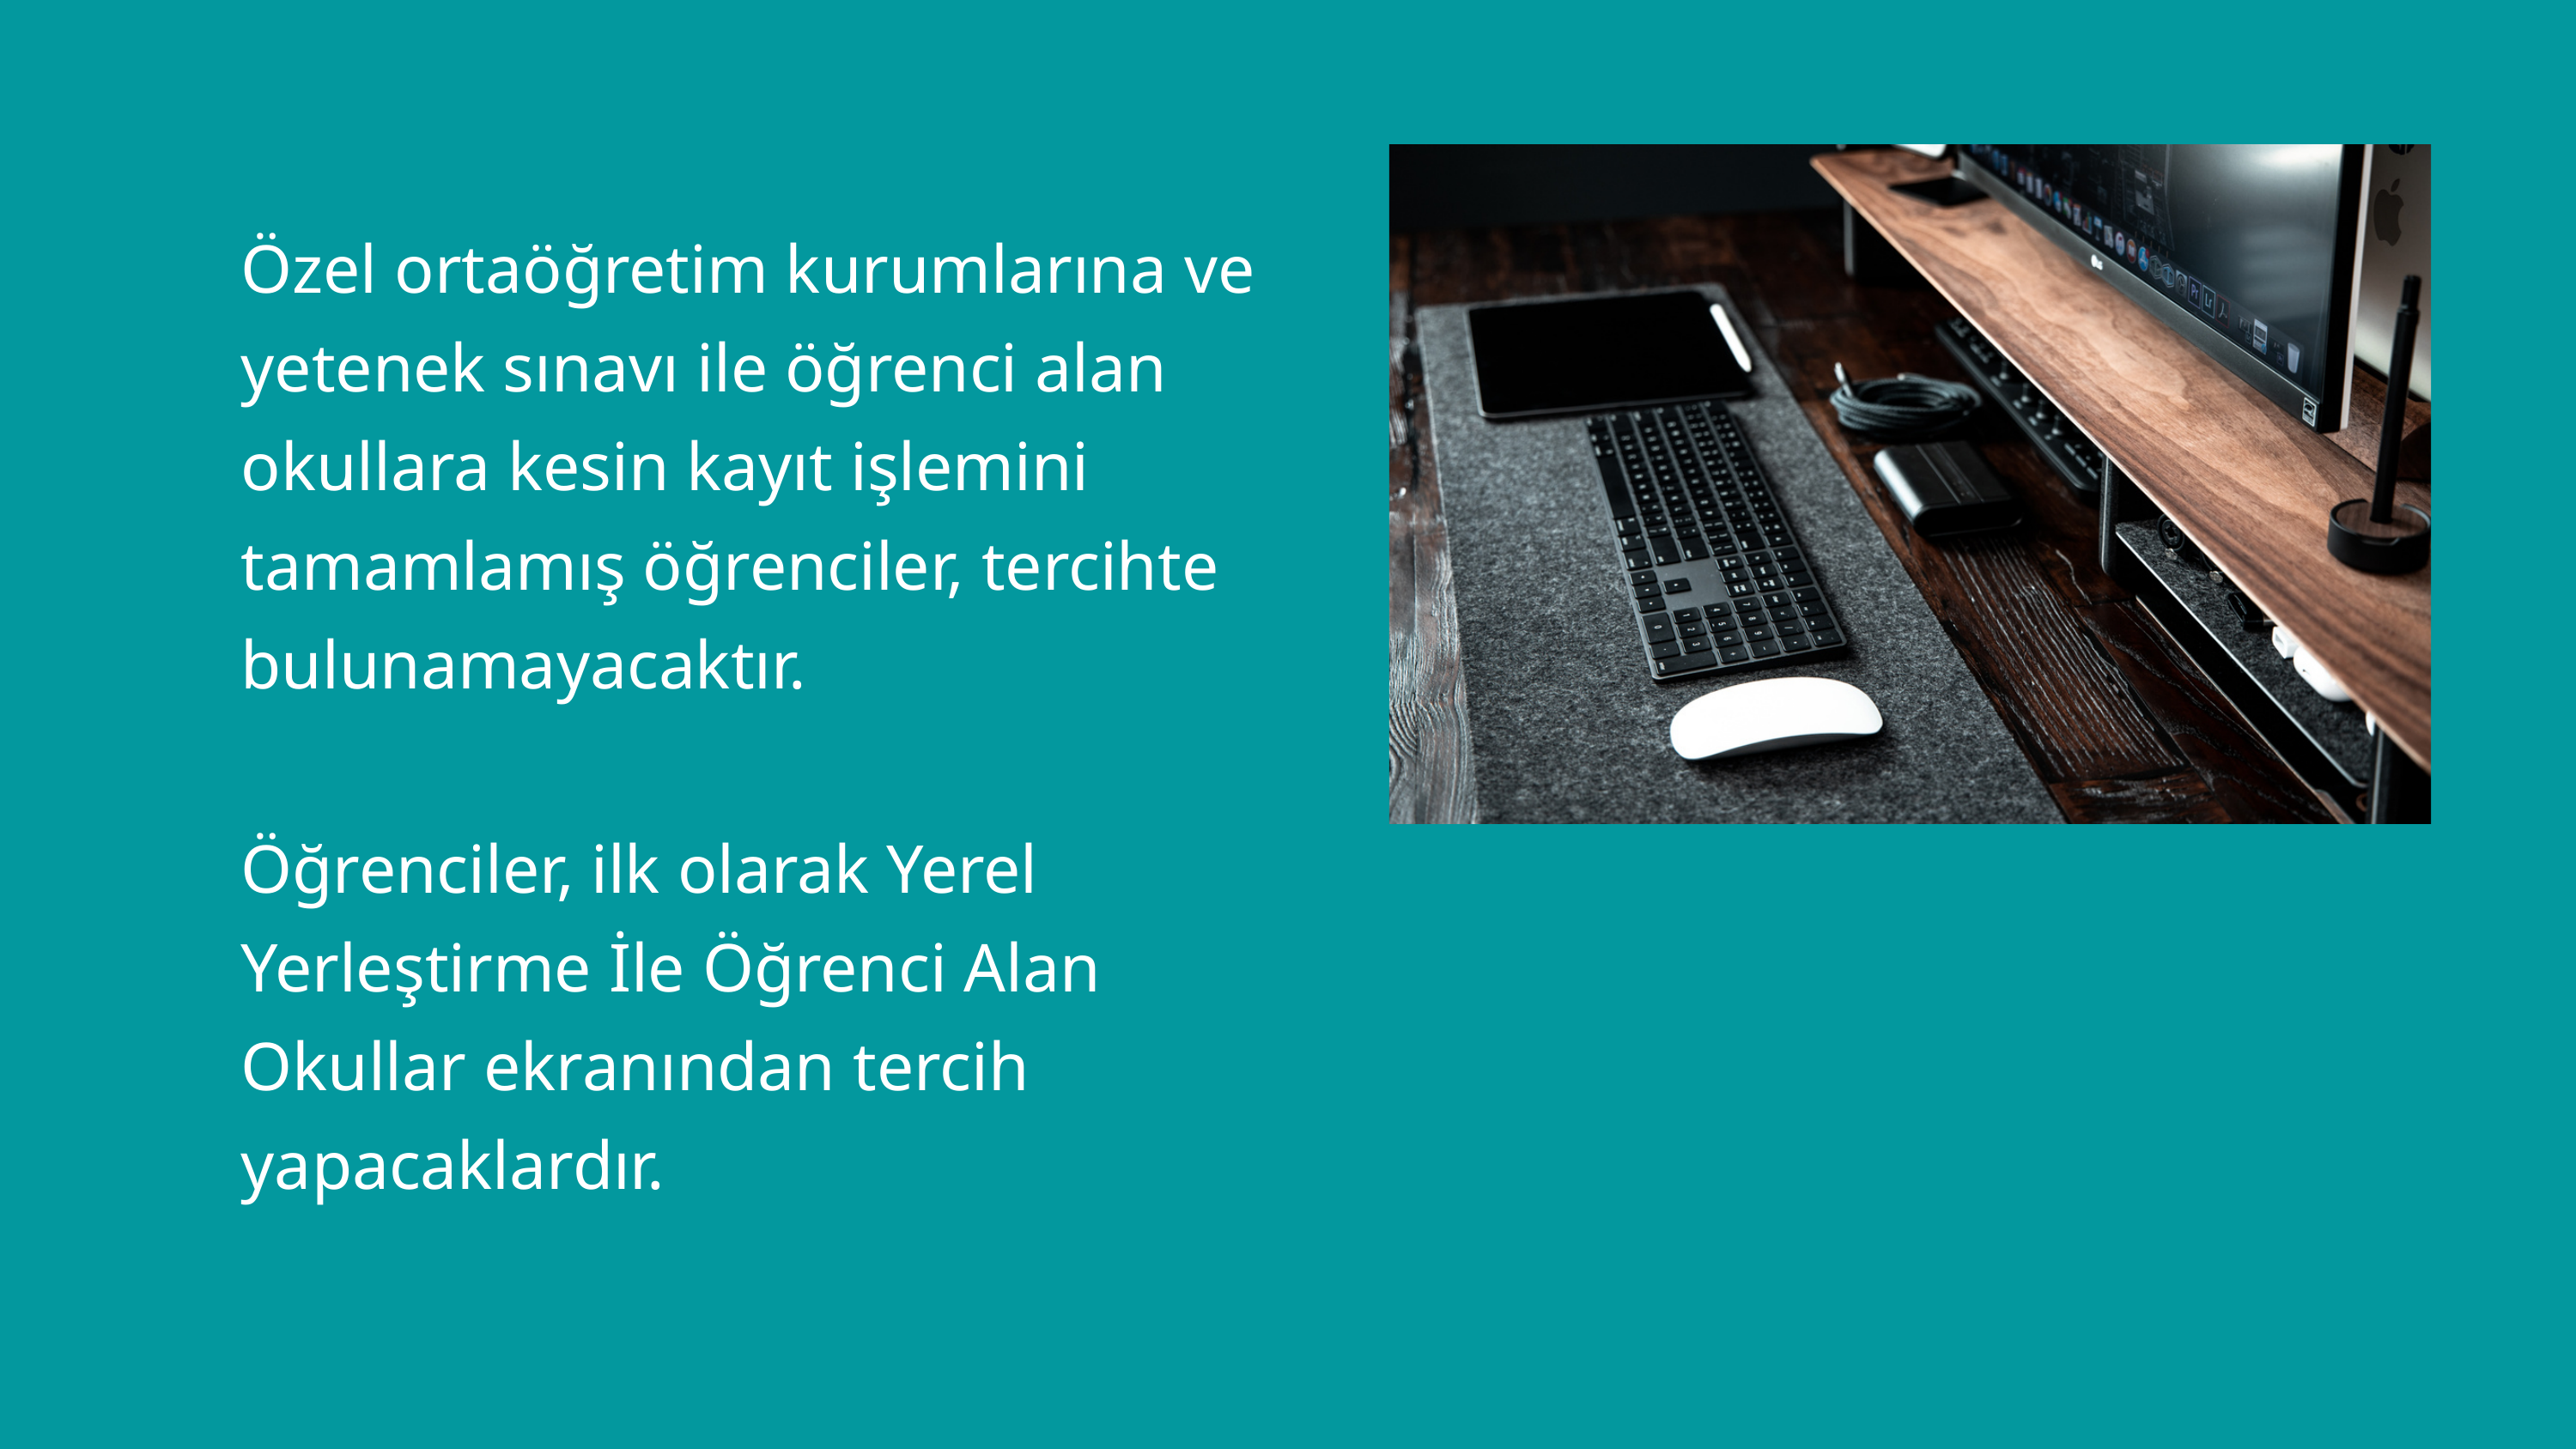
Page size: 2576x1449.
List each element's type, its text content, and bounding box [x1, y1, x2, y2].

text_box Özel ortaöğretim kurumlarına ve yetenek sınavı ile öğrenci alan okullara kesin kayıt işlemini tamamlamış öğrenciler, tercihte bulunamayacaktır. [240, 207, 1321, 702]
picture [1388, 144, 2432, 825]
text_box Öğrenciler, ilk olarak Yerel Yerleştirme İle Öğrenci Alan Okullar ekranından tercih yapacaklardır. [240, 807, 1321, 1203]
